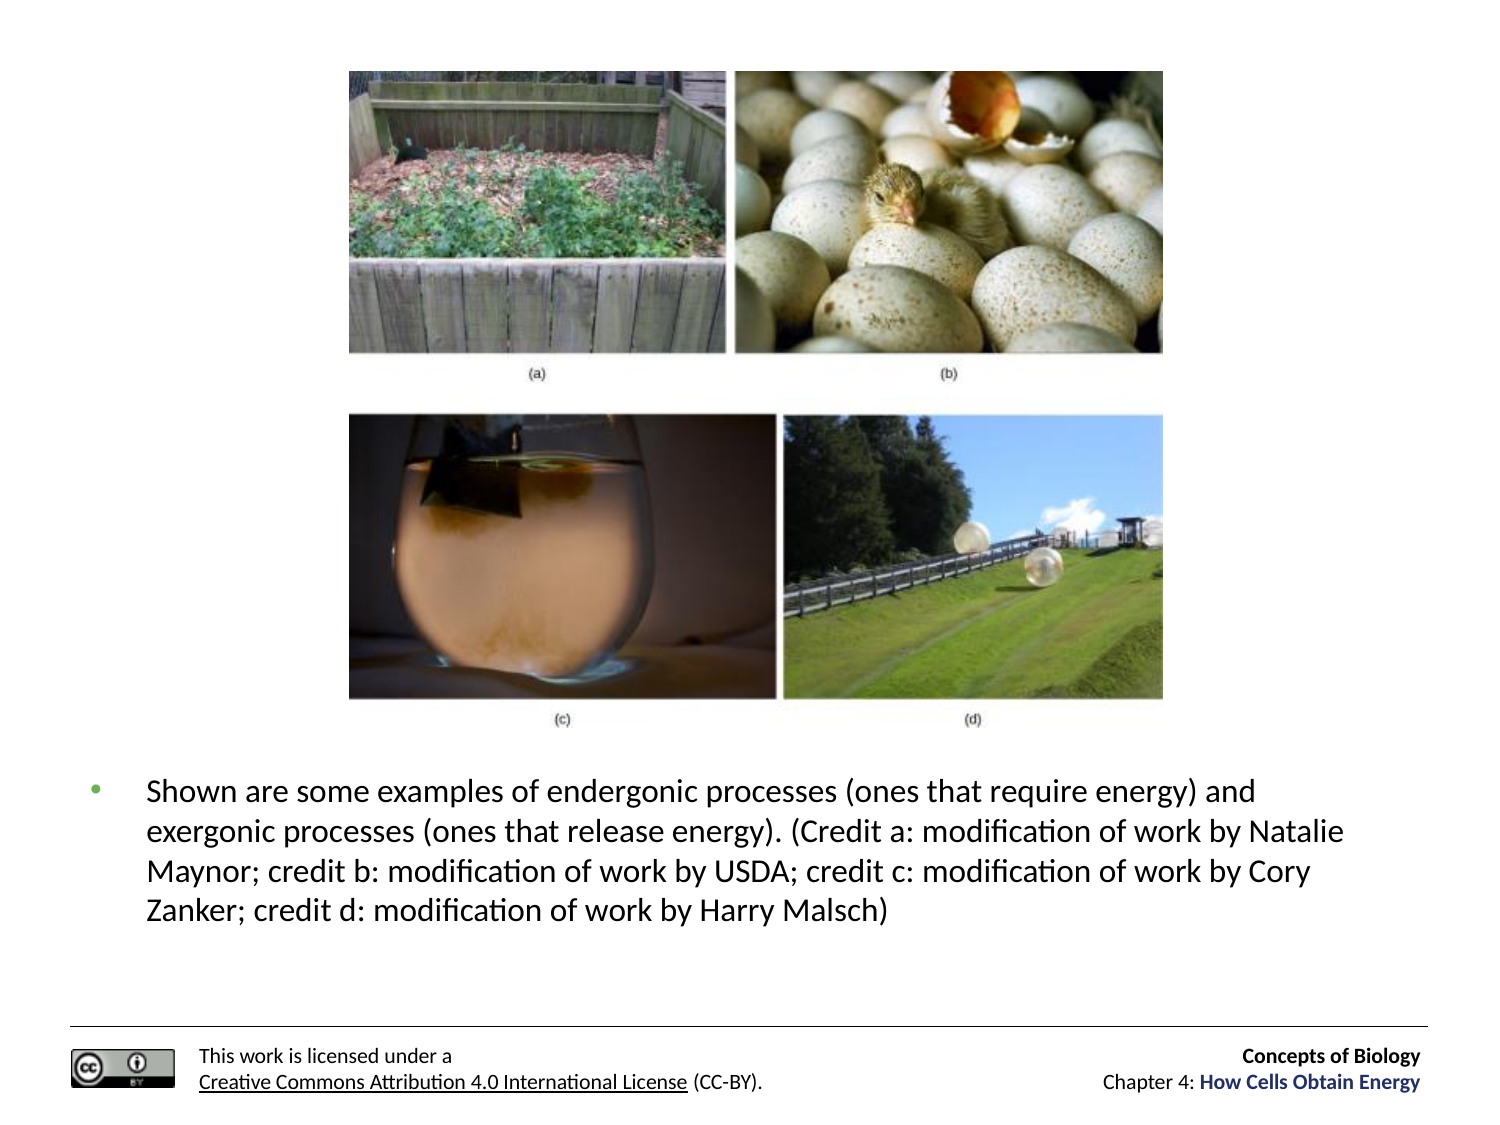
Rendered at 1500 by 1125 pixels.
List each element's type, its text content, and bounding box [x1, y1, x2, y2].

picture [0, 71, 1500, 729]
list Shown are some examples of endergonic processes (ones that require energy) and exergonic processes (ones that release energy). (Credit a: modification of work by Natalie Maynor; credit b: modification of work by USDA; credit c: modification of work by Cory Zanker; credit d: modification of work by Harry Malsch) [75, 761, 1398, 953]
picture [71, 1049, 175, 1088]
